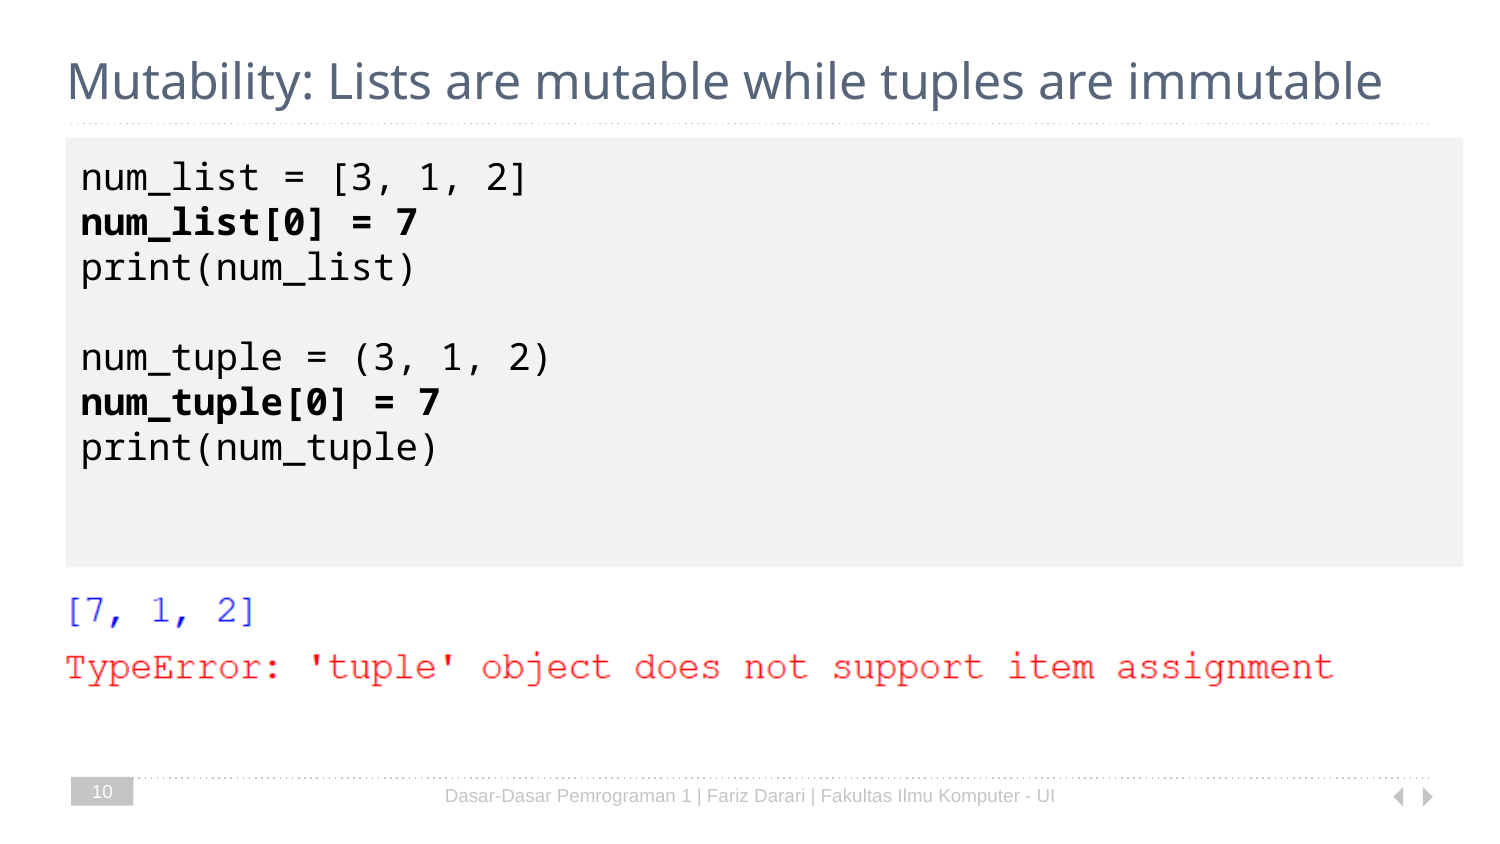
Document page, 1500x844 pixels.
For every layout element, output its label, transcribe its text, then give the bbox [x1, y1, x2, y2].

title Mutability: Lists are mutable while tuples are immutable [51, 35, 1449, 112]
text_box num_list = [3, 1, 2] num_list[0] = 7 print(num_list) num_tuple = (3, 1, 2) num_tuple[0] = 7 print(num_tuple) [65, 138, 1464, 568]
picture [62, 651, 1345, 688]
picture [66, 586, 260, 636]
slide_number 10 [71, 776, 134, 806]
